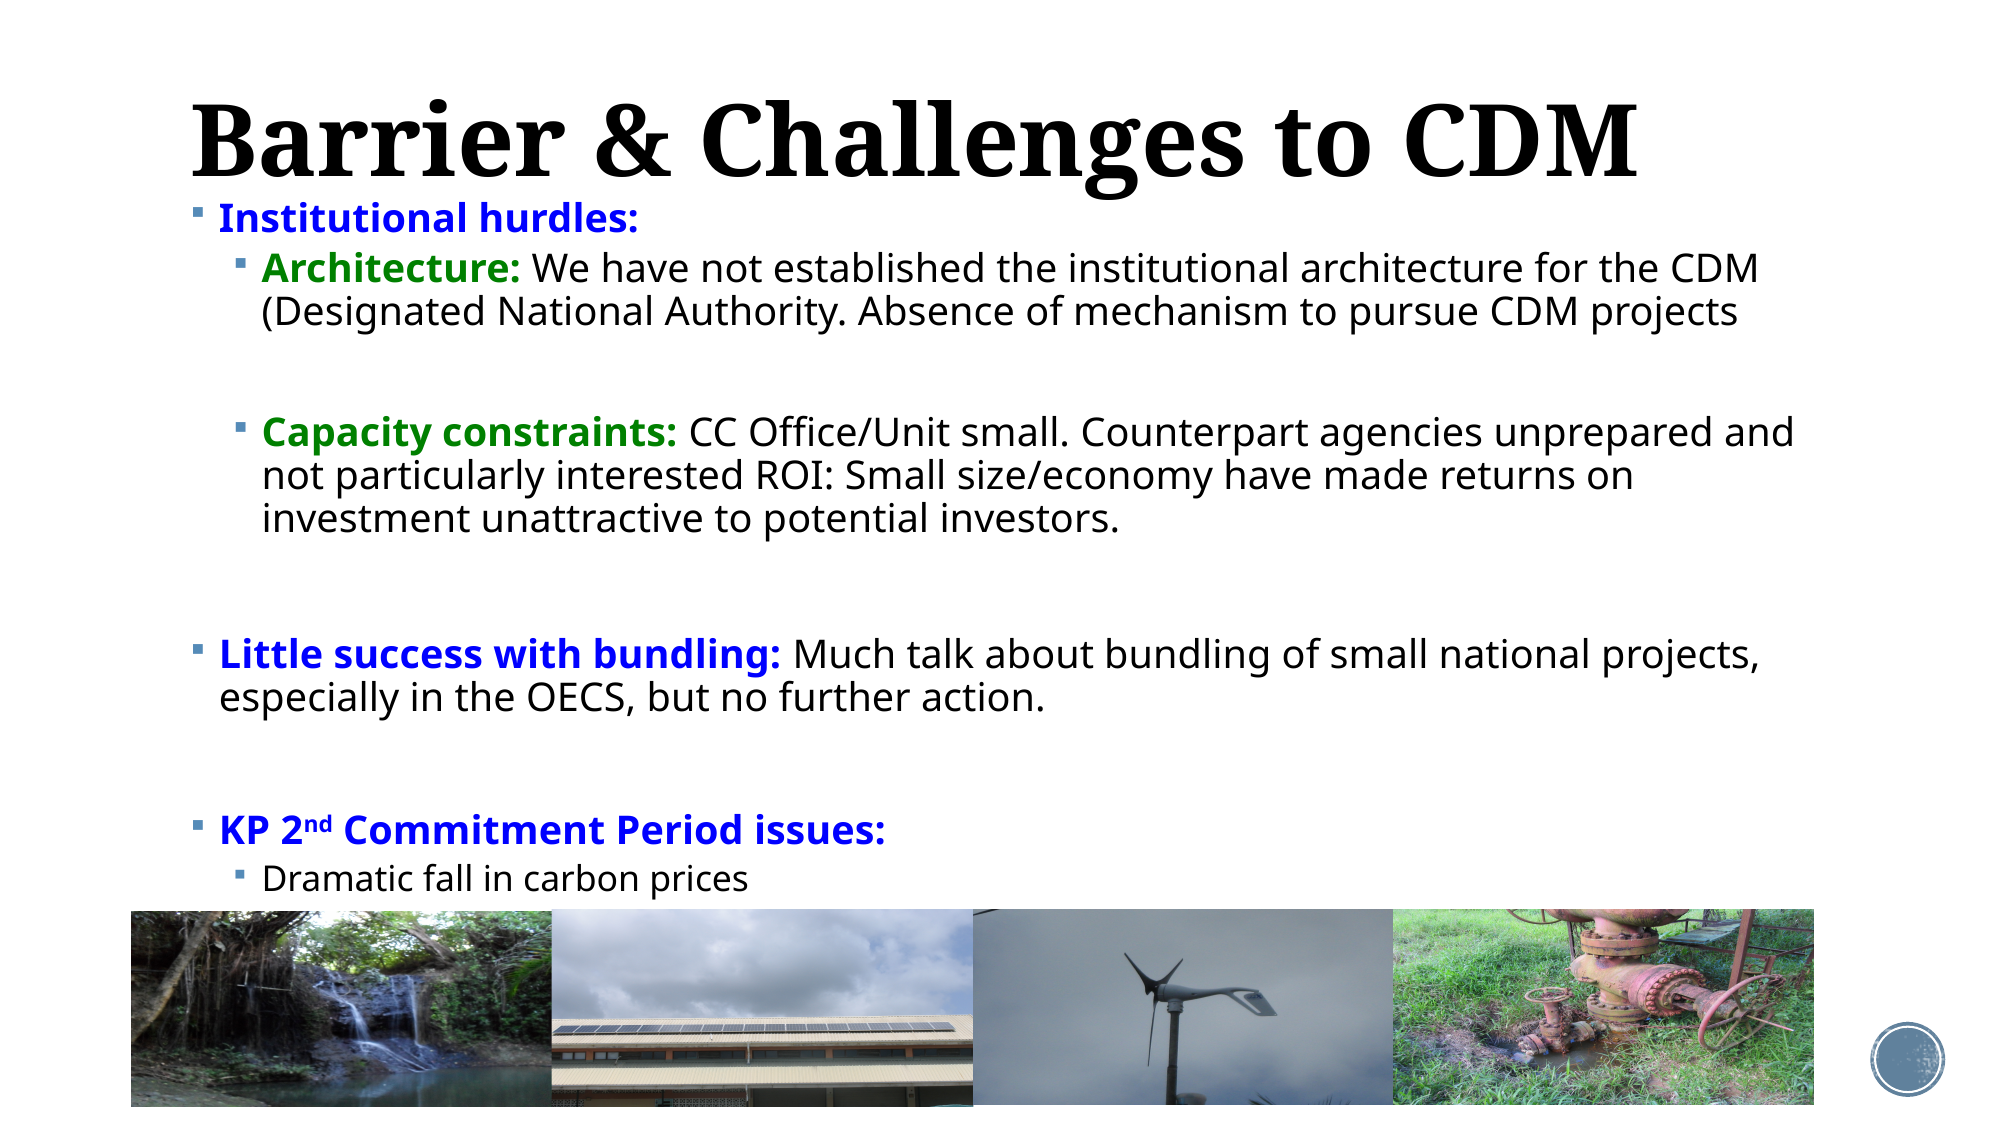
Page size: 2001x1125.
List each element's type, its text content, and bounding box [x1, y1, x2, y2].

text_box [139, 917, 1813, 1106]
title Barrier & Challenges to CDM [175, 12, 1826, 190]
list Institutional hurdles: Architecture: We have not established the institutional architecture for the CDM (Designated National Authority. Absence of mechanism to pursue CDM projects Capacity constraints: CC Office/Unit small. Counterpart agencies unprepared and not particularly interested ROI: Small size/economy have made returns on investment unattractive to potential investors. Little success with bundling: Much talk about bundling of small national projects, especially in the OECS, but no further action. KP 2nd Commitment Period issues: Dramatic fall in carbon prices Uncertainty over second commitment period for the Kyoto Protocol. [175, 190, 1855, 967]
